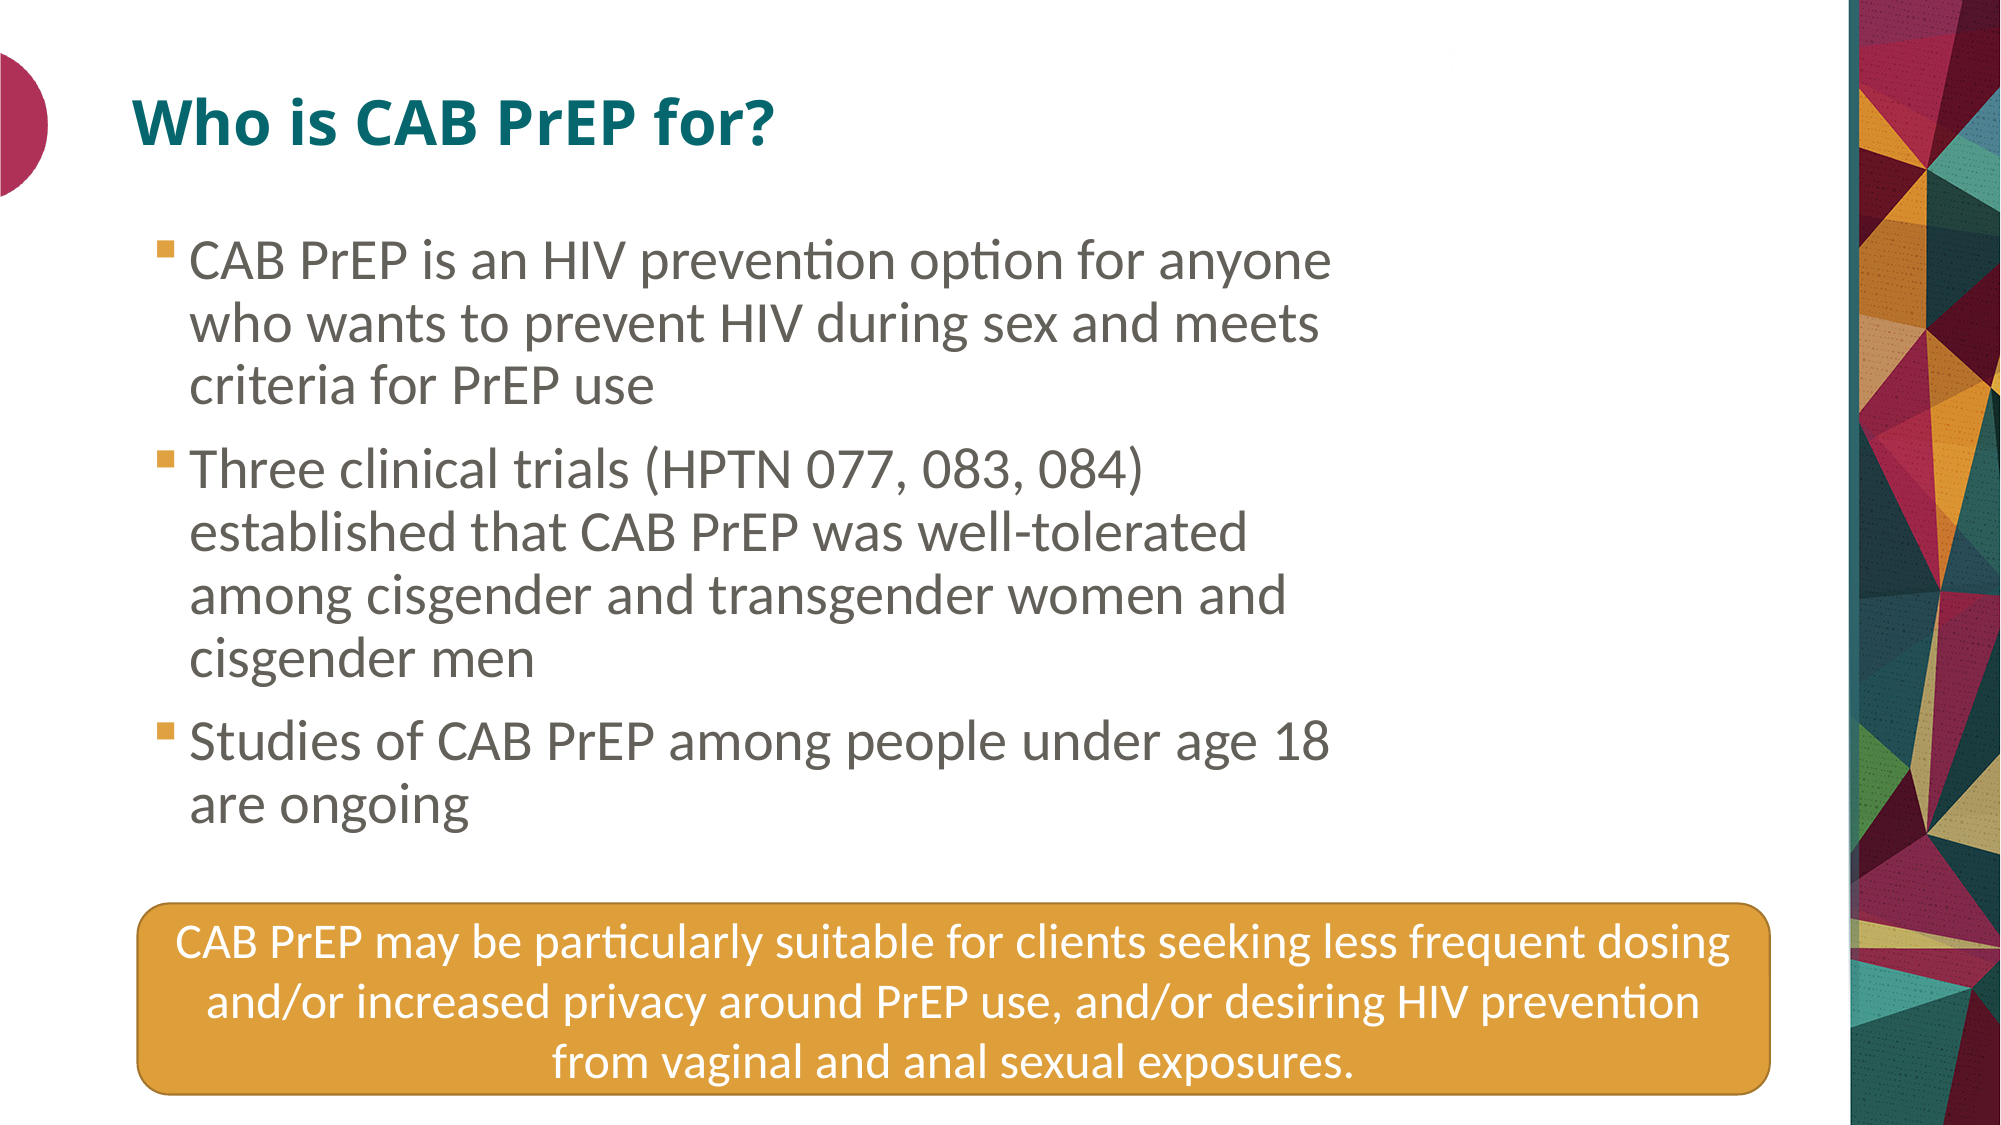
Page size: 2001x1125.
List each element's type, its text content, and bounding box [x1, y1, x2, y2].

list CAB PrEP is an HIV prevention option for anyone who wants to prevent HIV during sex and meets criteria for PrEP use Three clinical trials (HPTN 077, 083, 084) established that CAB PrEP was well-tolerated among cisgender and transgender women and cisgender men Studies of CAB PrEP among people under age 18 are ongoing [137, 221, 1377, 852]
picture [0, 0, 2001, 1125]
text_box CAB PrEP may be particularly suitable for clients seeking less frequent dosing and/or increased privacy around PrEP use, and/or desiring HIV prevention from vaginal and anal sexual exposures. [136, 902, 1771, 1096]
title Who is CAB PrEP for? [0, 31, 1725, 219]
